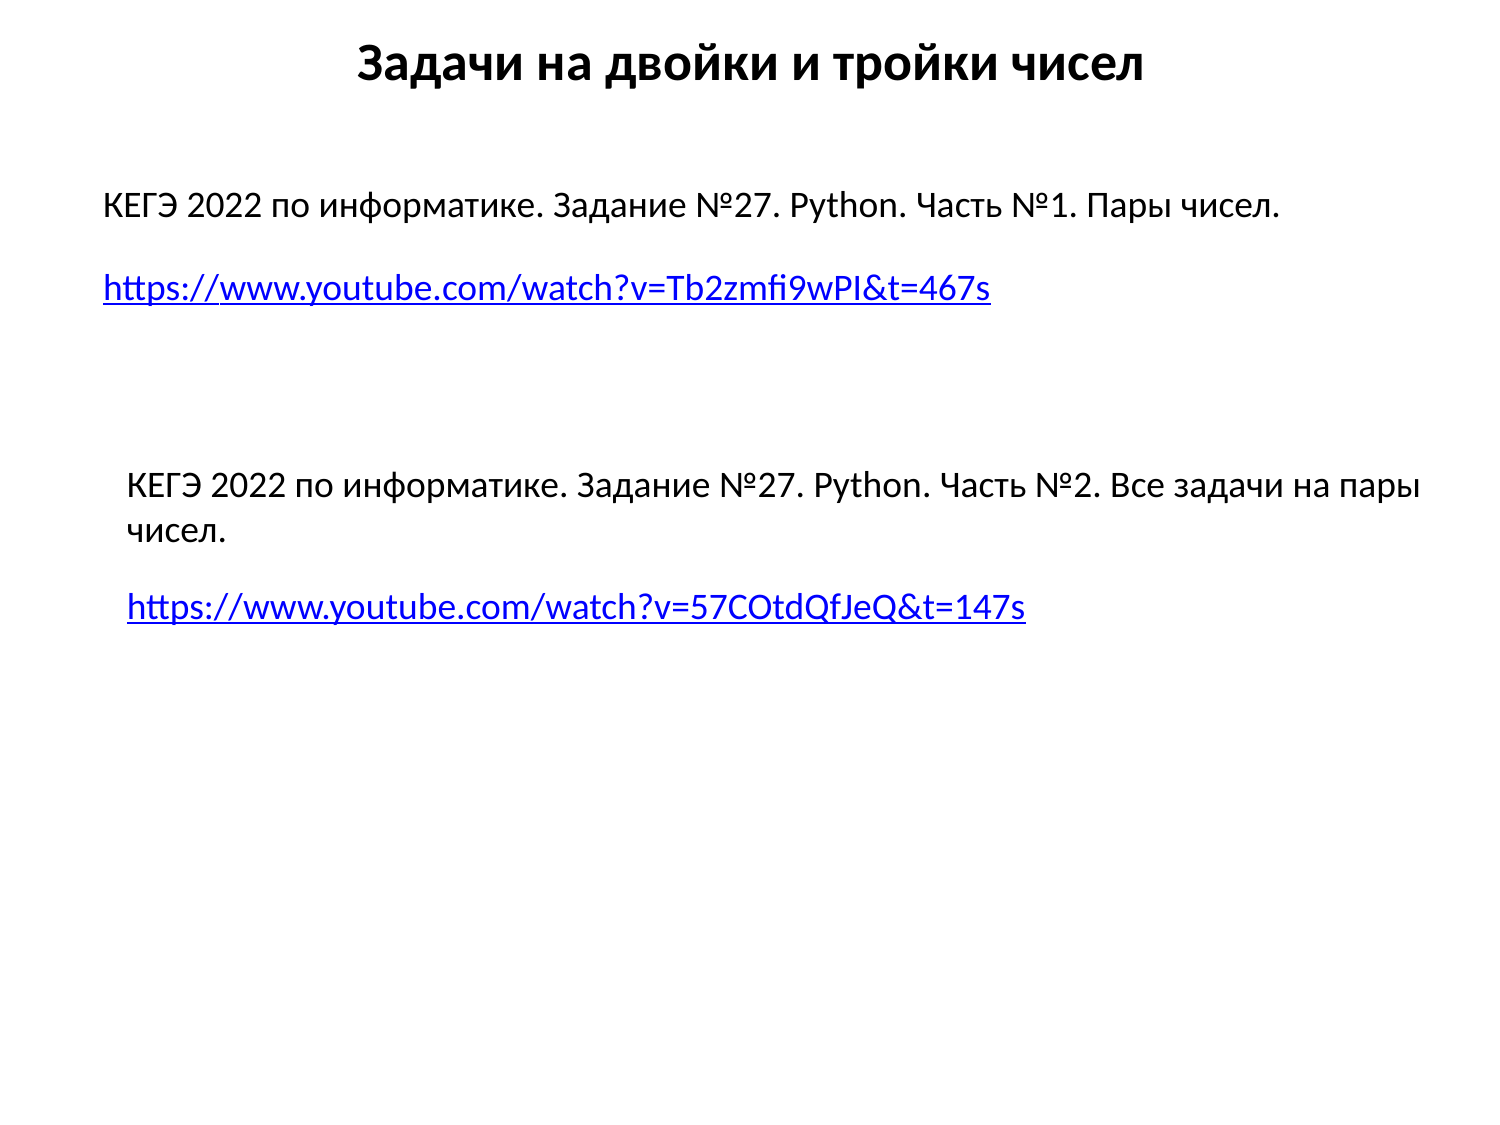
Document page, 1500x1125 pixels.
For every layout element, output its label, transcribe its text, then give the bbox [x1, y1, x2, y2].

title Задачи на двойки и тройки чисел [76, 19, 1427, 100]
text_box https://www.youtube.com/watch?v=Tb2zmfi9wPI&t=467s [88, 255, 1353, 361]
text_box https://www.youtube.com/watch?v=57COtdQfJeQ&t=147s [112, 574, 1341, 679]
text_box КЕГЭ 2022 по информатике. Задание №27. Python. Часть №2. Все задачи на пары чисел. [112, 452, 1447, 557]
text_box КЕГЭ 2022 по информатике. Задание №27. Python. Часть №1. Пары чисел. [88, 172, 1341, 233]
